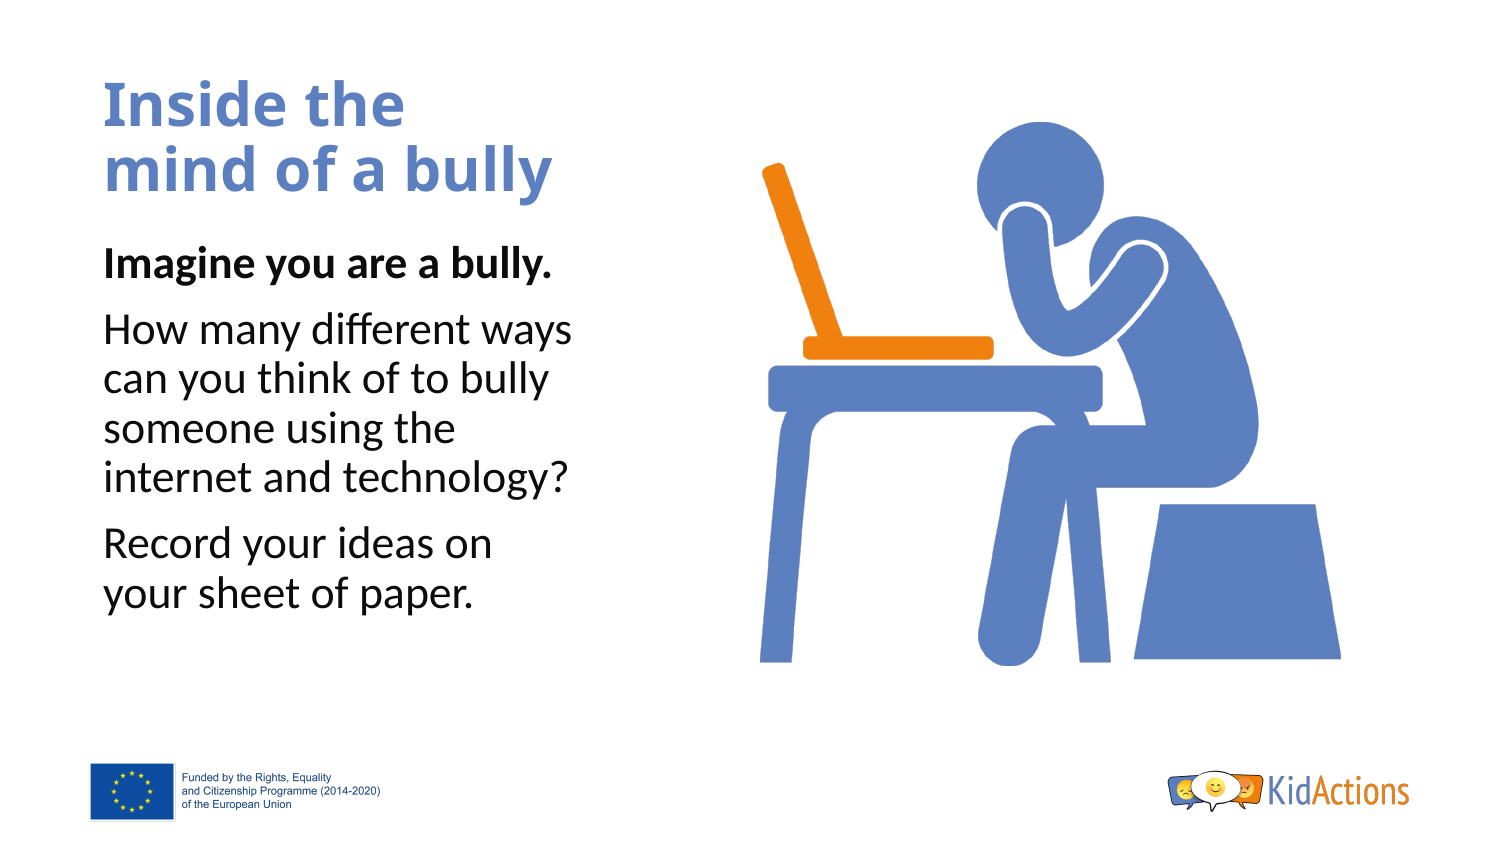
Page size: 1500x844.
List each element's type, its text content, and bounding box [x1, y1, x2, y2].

list Imagine you are a bully. How many different ways can you think of to bully someone using the internet and technology? Record your ideas on your sheet of paper. [91, 233, 588, 763]
picture [86, 758, 391, 825]
title Inside the mind of a bully [91, 55, 588, 224]
picture [1162, 767, 1414, 816]
picture [760, 122, 1341, 667]
